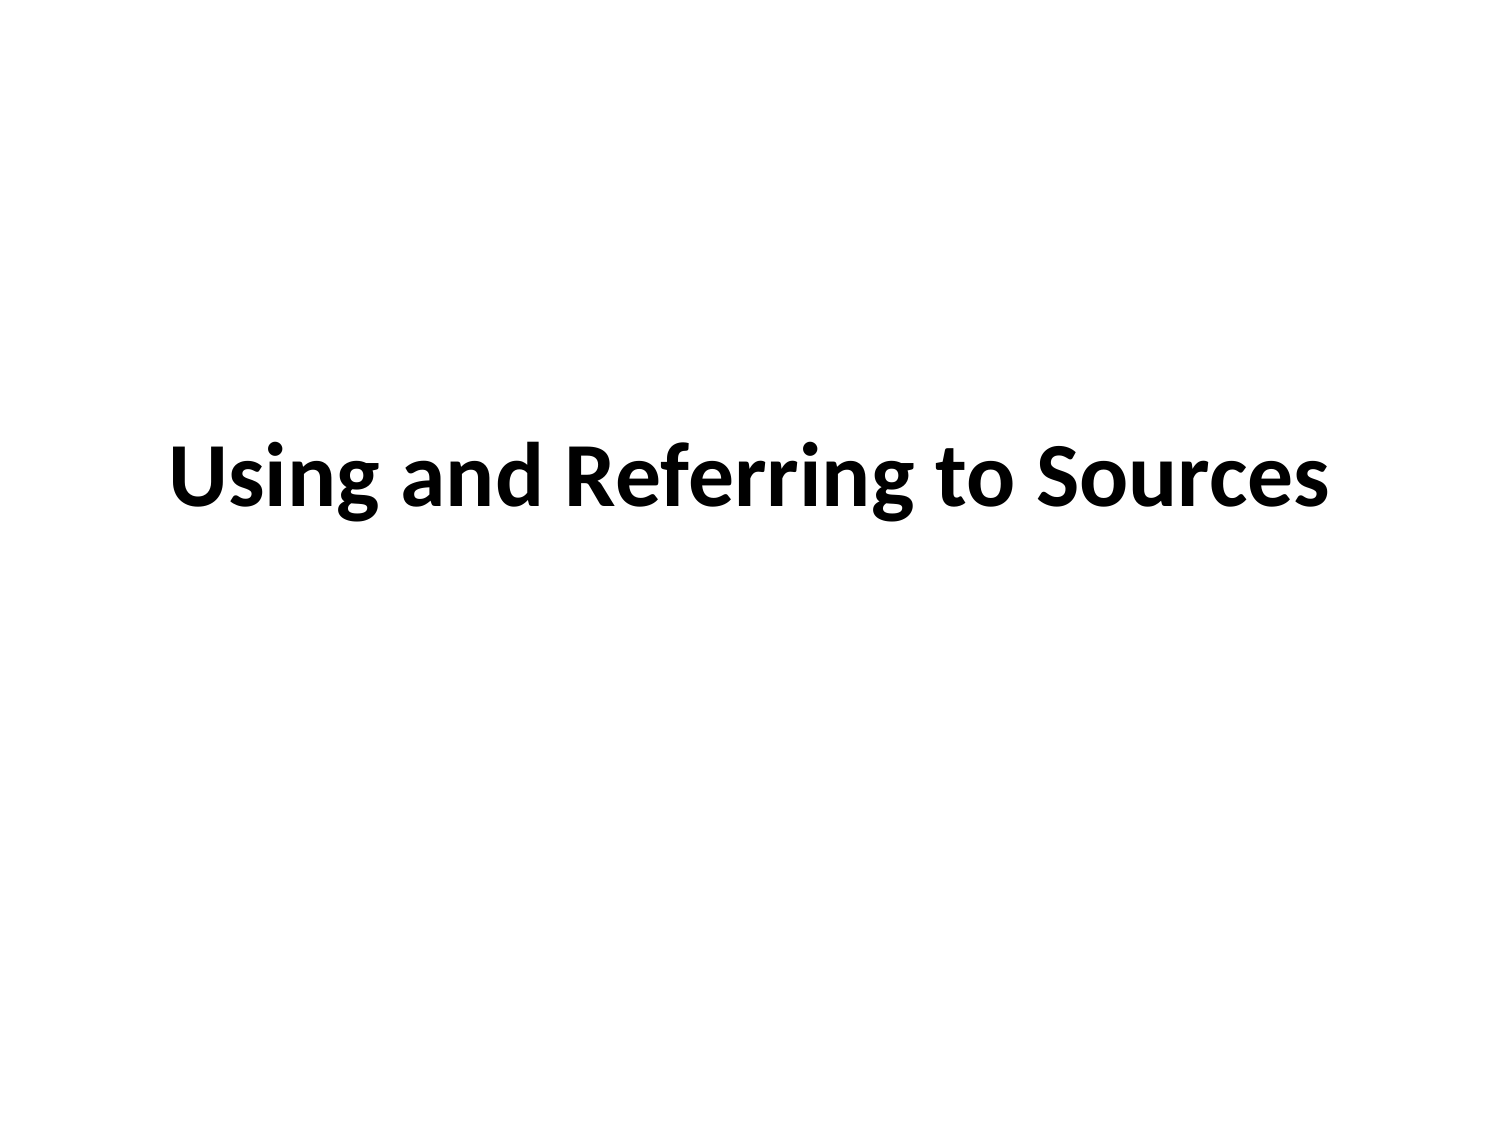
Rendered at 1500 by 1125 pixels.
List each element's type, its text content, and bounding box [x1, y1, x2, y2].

title Using and Referring to Sources [112, 349, 1388, 591]
